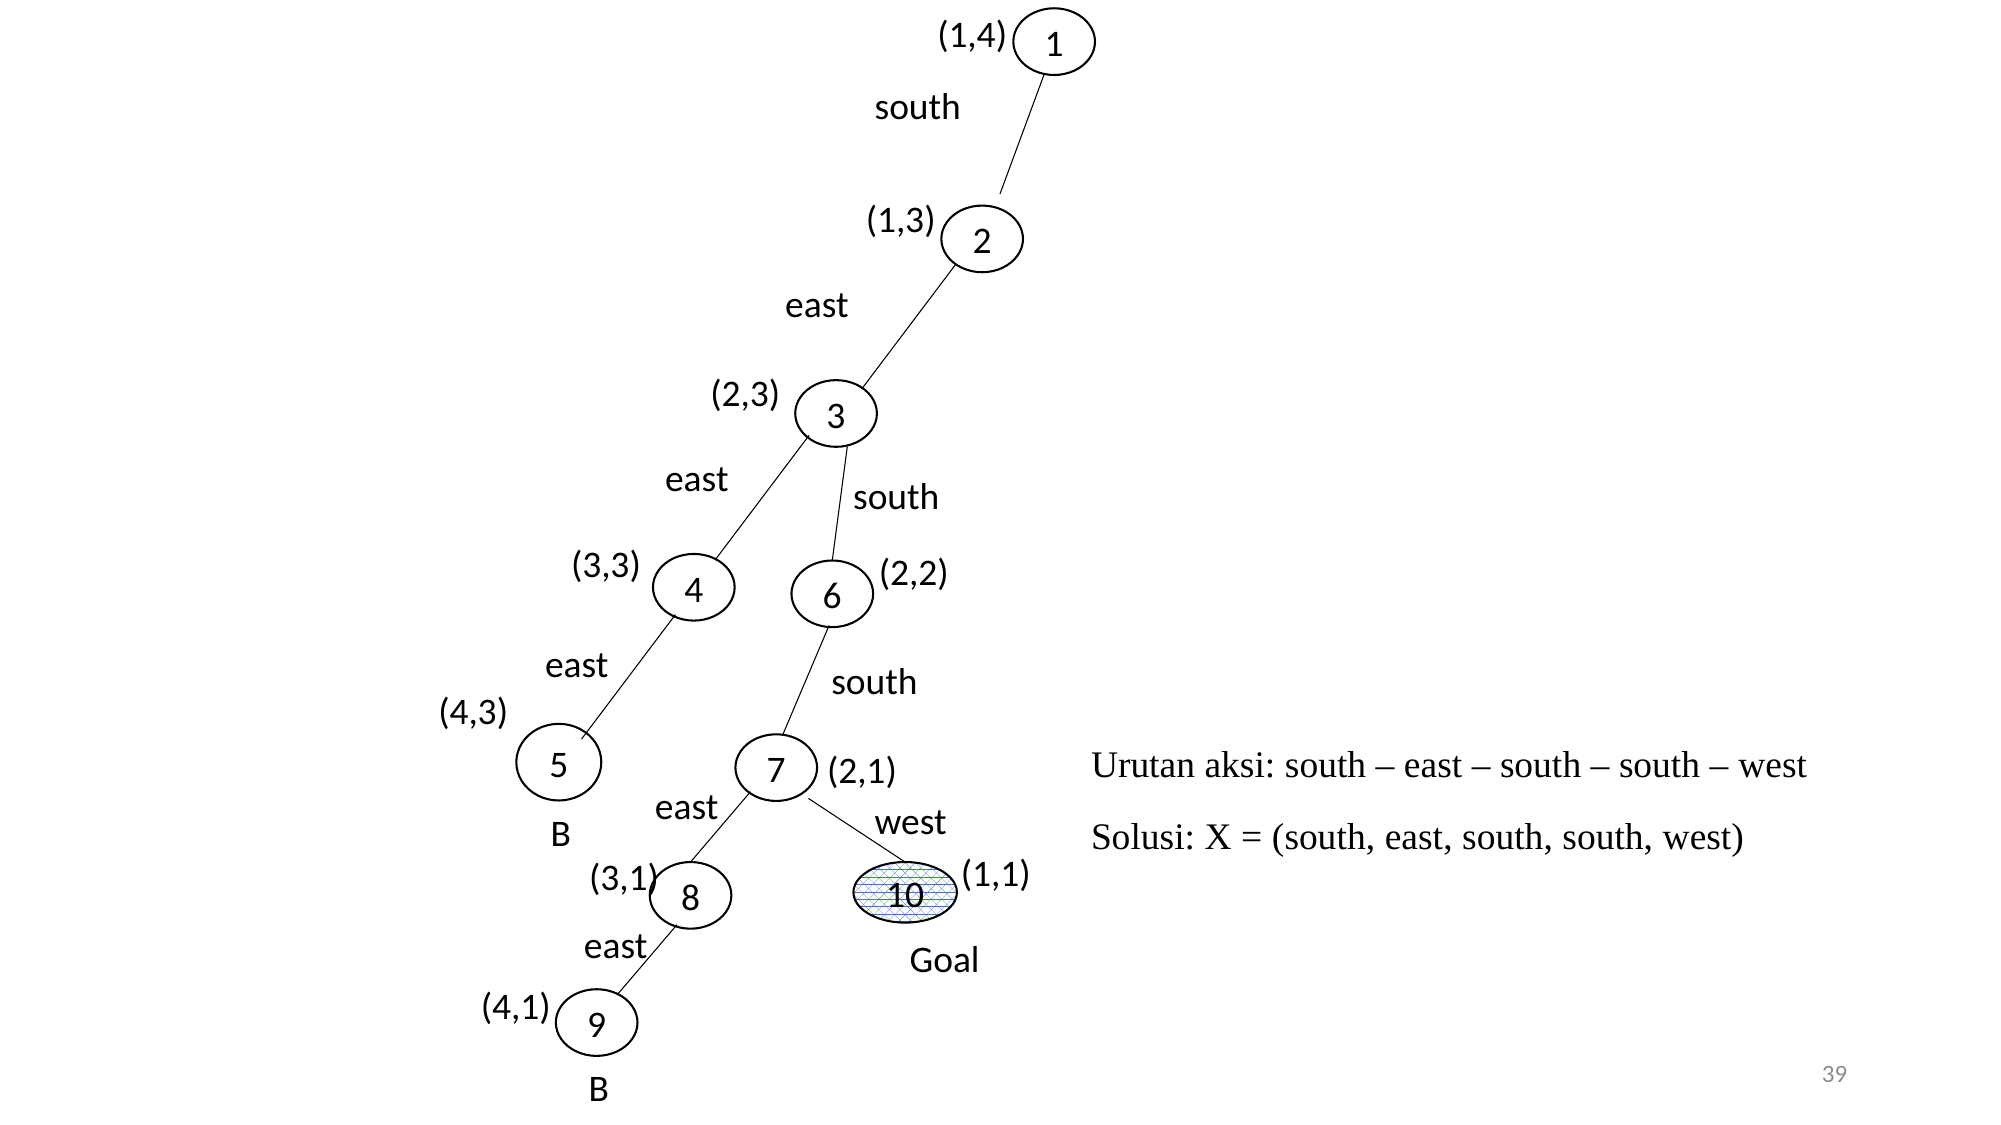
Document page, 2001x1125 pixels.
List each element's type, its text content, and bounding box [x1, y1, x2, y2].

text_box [808, 798, 906, 863]
text_box east [770, 272, 862, 332]
text_box east [530, 632, 581, 692]
text_box B [573, 1056, 620, 1117]
text_box south [829, 649, 933, 710]
text_box (2,3) [695, 361, 796, 422]
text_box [581, 614, 676, 740]
text_box (3,1) [574, 845, 674, 906]
text_box (1,3) [850, 187, 953, 248]
text_box (1,1) [946, 841, 1046, 902]
text_box south [848, 464, 955, 525]
text_box 3 [795, 379, 878, 448]
text_box B [535, 801, 582, 862]
text_box Goal [894, 927, 995, 987]
text_box 10 [852, 861, 956, 924]
text_box (4,3) [423, 679, 523, 740]
text_box east [650, 446, 715, 507]
text_box east [640, 774, 734, 835]
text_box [715, 435, 810, 560]
text_box (2,1) [812, 738, 912, 798]
text_box 5 [515, 722, 603, 801]
text_box Urutan aksi: south – east – south – south – west Solusi: X = (south, east, south, south, west) [1001, 725, 1823, 865]
text_box 9 [557, 988, 639, 1056]
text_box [690, 791, 751, 862]
text_box (3,3) [556, 532, 656, 593]
text_box 4 [652, 552, 736, 622]
text_box 7 [734, 733, 812, 802]
text_box south [859, 74, 977, 135]
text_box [999, 74, 1044, 194]
text_box (2,2) [864, 540, 964, 600]
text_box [862, 263, 956, 389]
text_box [783, 625, 829, 734]
text_box east [569, 914, 663, 974]
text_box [832, 446, 848, 561]
slide_number 39 [1412, 1042, 1863, 1103]
text_box west [859, 789, 962, 850]
text_box 1 [1021, 7, 1097, 77]
text_box (4,1) [466, 974, 566, 1035]
text_box (1,4) [922, 2, 1023, 63]
text_box 2 [941, 204, 1025, 274]
text_box 8 [650, 861, 733, 930]
text_box 6 [790, 559, 874, 629]
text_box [617, 924, 677, 995]
